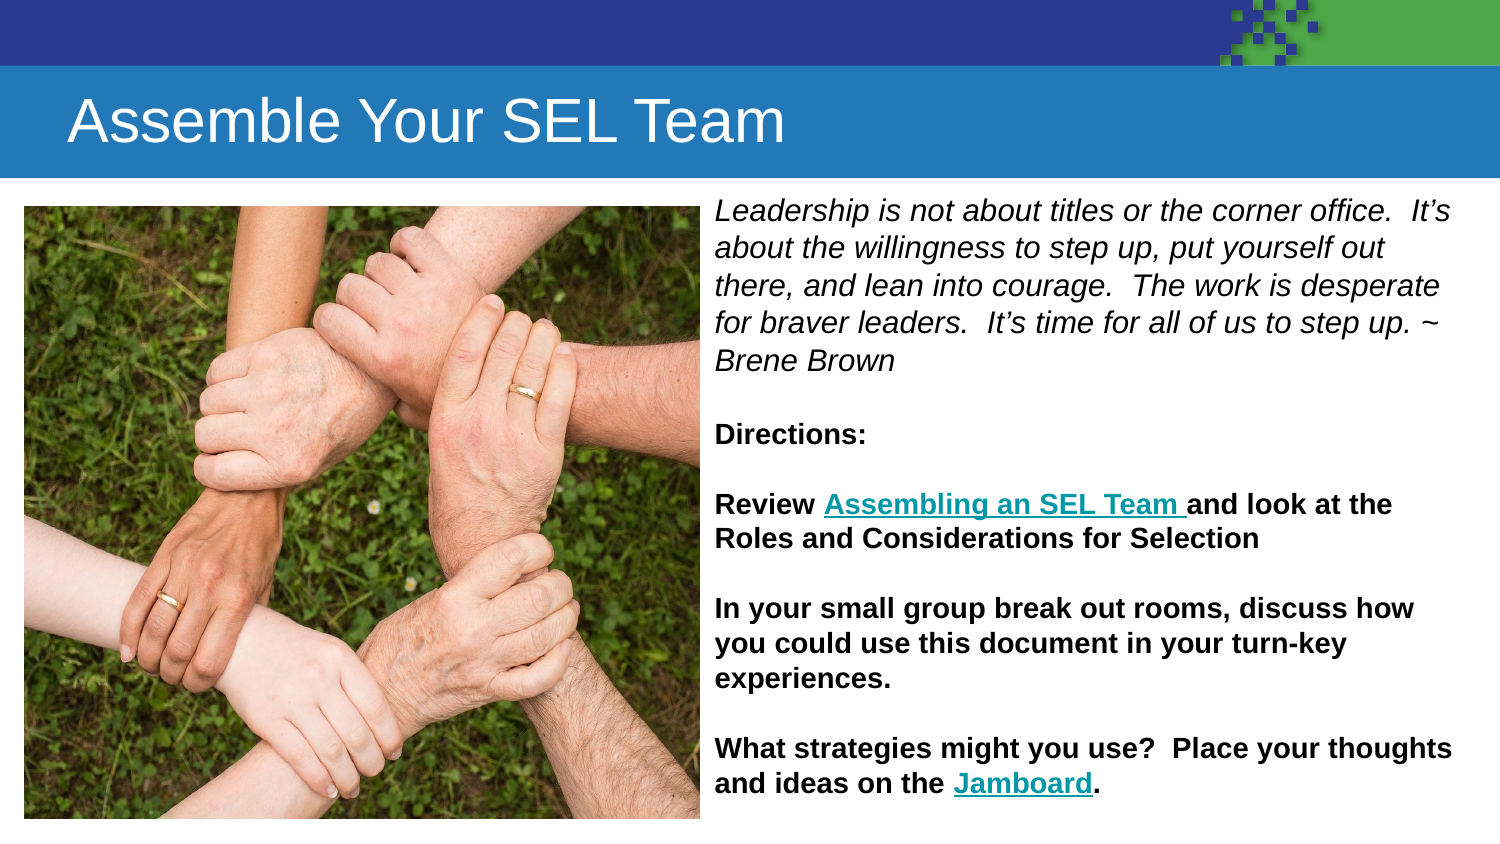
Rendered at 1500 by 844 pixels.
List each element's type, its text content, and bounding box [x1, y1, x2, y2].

text_box Leadership is not about titles or the corner office. It’s about the willingness to step up, put yourself out there, and lean into courage. The work is desperate for braver leaders. It’s time for all of us to step up. ~ Brene Brown Directions: Review Assembling an SEL Team and look at the Roles and Considerations for Selection In your small group break out rooms, discuss how you could use this document in your turn-key experiences. What strategies might you use? Place your thoughts and ideas on the Jamboard. [699, 175, 1480, 815]
picture [0, 0, 1318, 65]
title Assemble Your SEL Team [0, 65, 1500, 179]
picture [24, 205, 700, 819]
